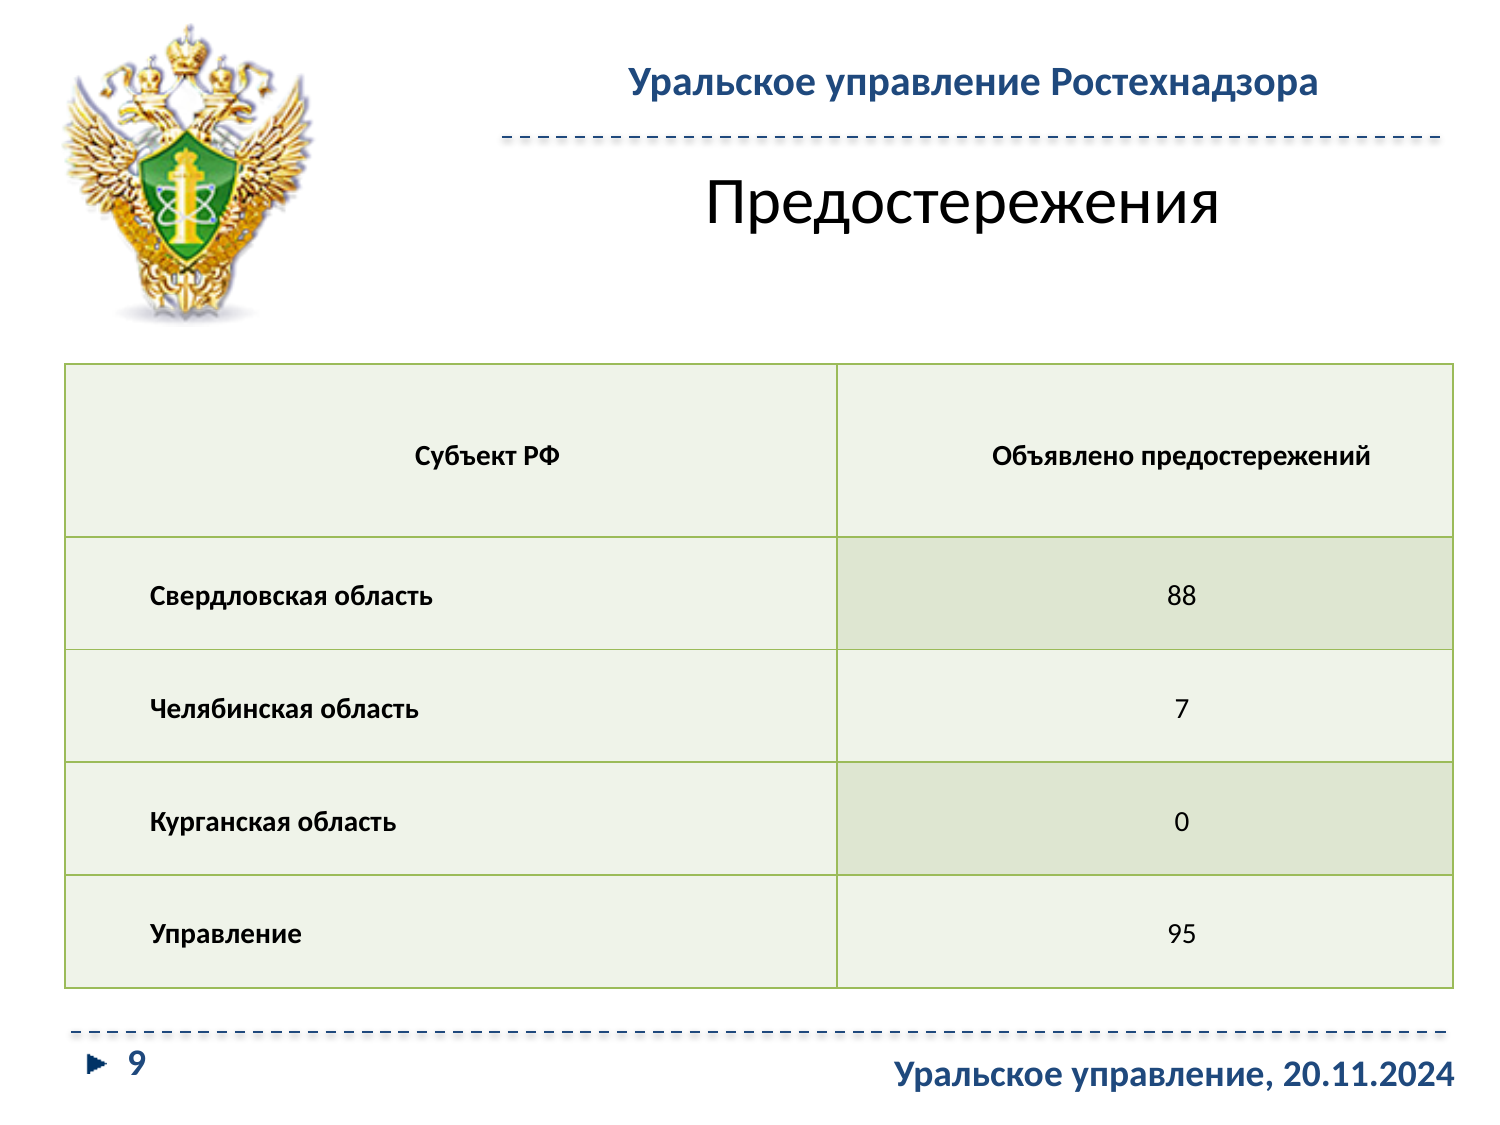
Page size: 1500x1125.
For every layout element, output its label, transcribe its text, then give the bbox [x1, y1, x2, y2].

table_cell 7 [838, 650, 1452, 761]
text_box 9 [65, 1030, 162, 1091]
table_cell 95 [838, 876, 1452, 987]
picture [60, 23, 320, 327]
table_cell 0 [838, 763, 1452, 874]
table_header Объявлено предостережений [838, 365, 1452, 536]
text_box Уральское управление Ростехнадзора [474, 46, 1474, 111]
table_cell Свердловская область [66, 538, 836, 649]
table_cell Курганская область [66, 763, 836, 874]
table_cell 88 [838, 538, 1452, 649]
text_box Предостережения [499, 149, 1443, 245]
table_cell Управление [66, 876, 836, 987]
table_cell Челябинская область [66, 650, 836, 761]
table_header Субъект РФ [66, 365, 836, 536]
picture [80, 1047, 107, 1074]
text_box Уральское управление, 20.11.2024 [879, 1041, 1471, 1102]
